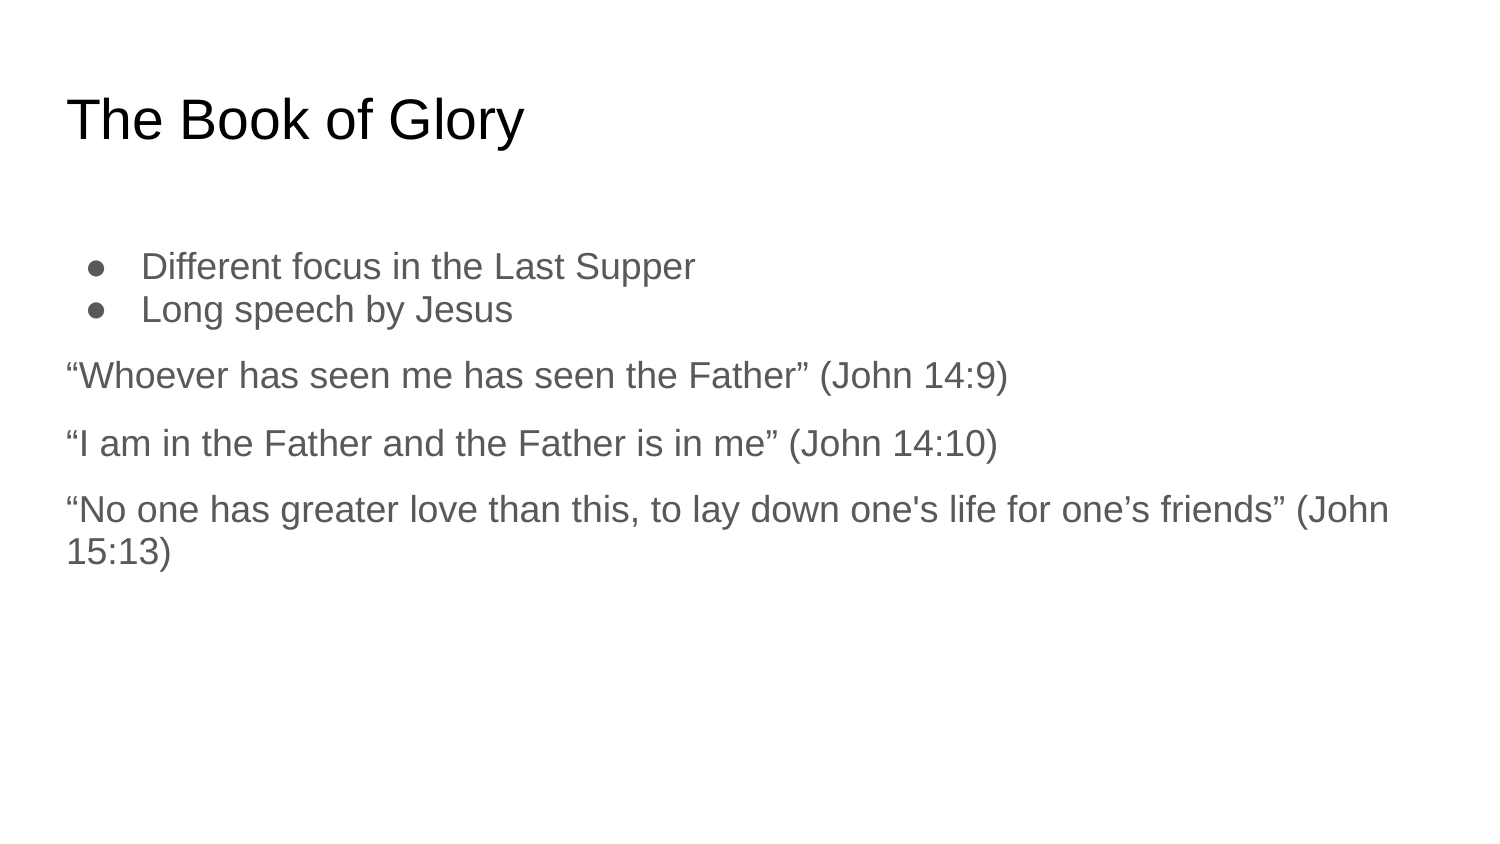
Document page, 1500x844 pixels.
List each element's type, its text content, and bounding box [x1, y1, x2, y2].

list Different focus in the Last Supper Long speech by Jesus “Whoever has seen me has seen the Father” (John 14:9) “I am in the Father and the Father is in me” (John 14:10) “No one has greater love than this, to lay down one's life for one’s friends” (John 15:13) [51, 189, 1449, 750]
title The Book of Glory [51, 72, 1449, 167]
